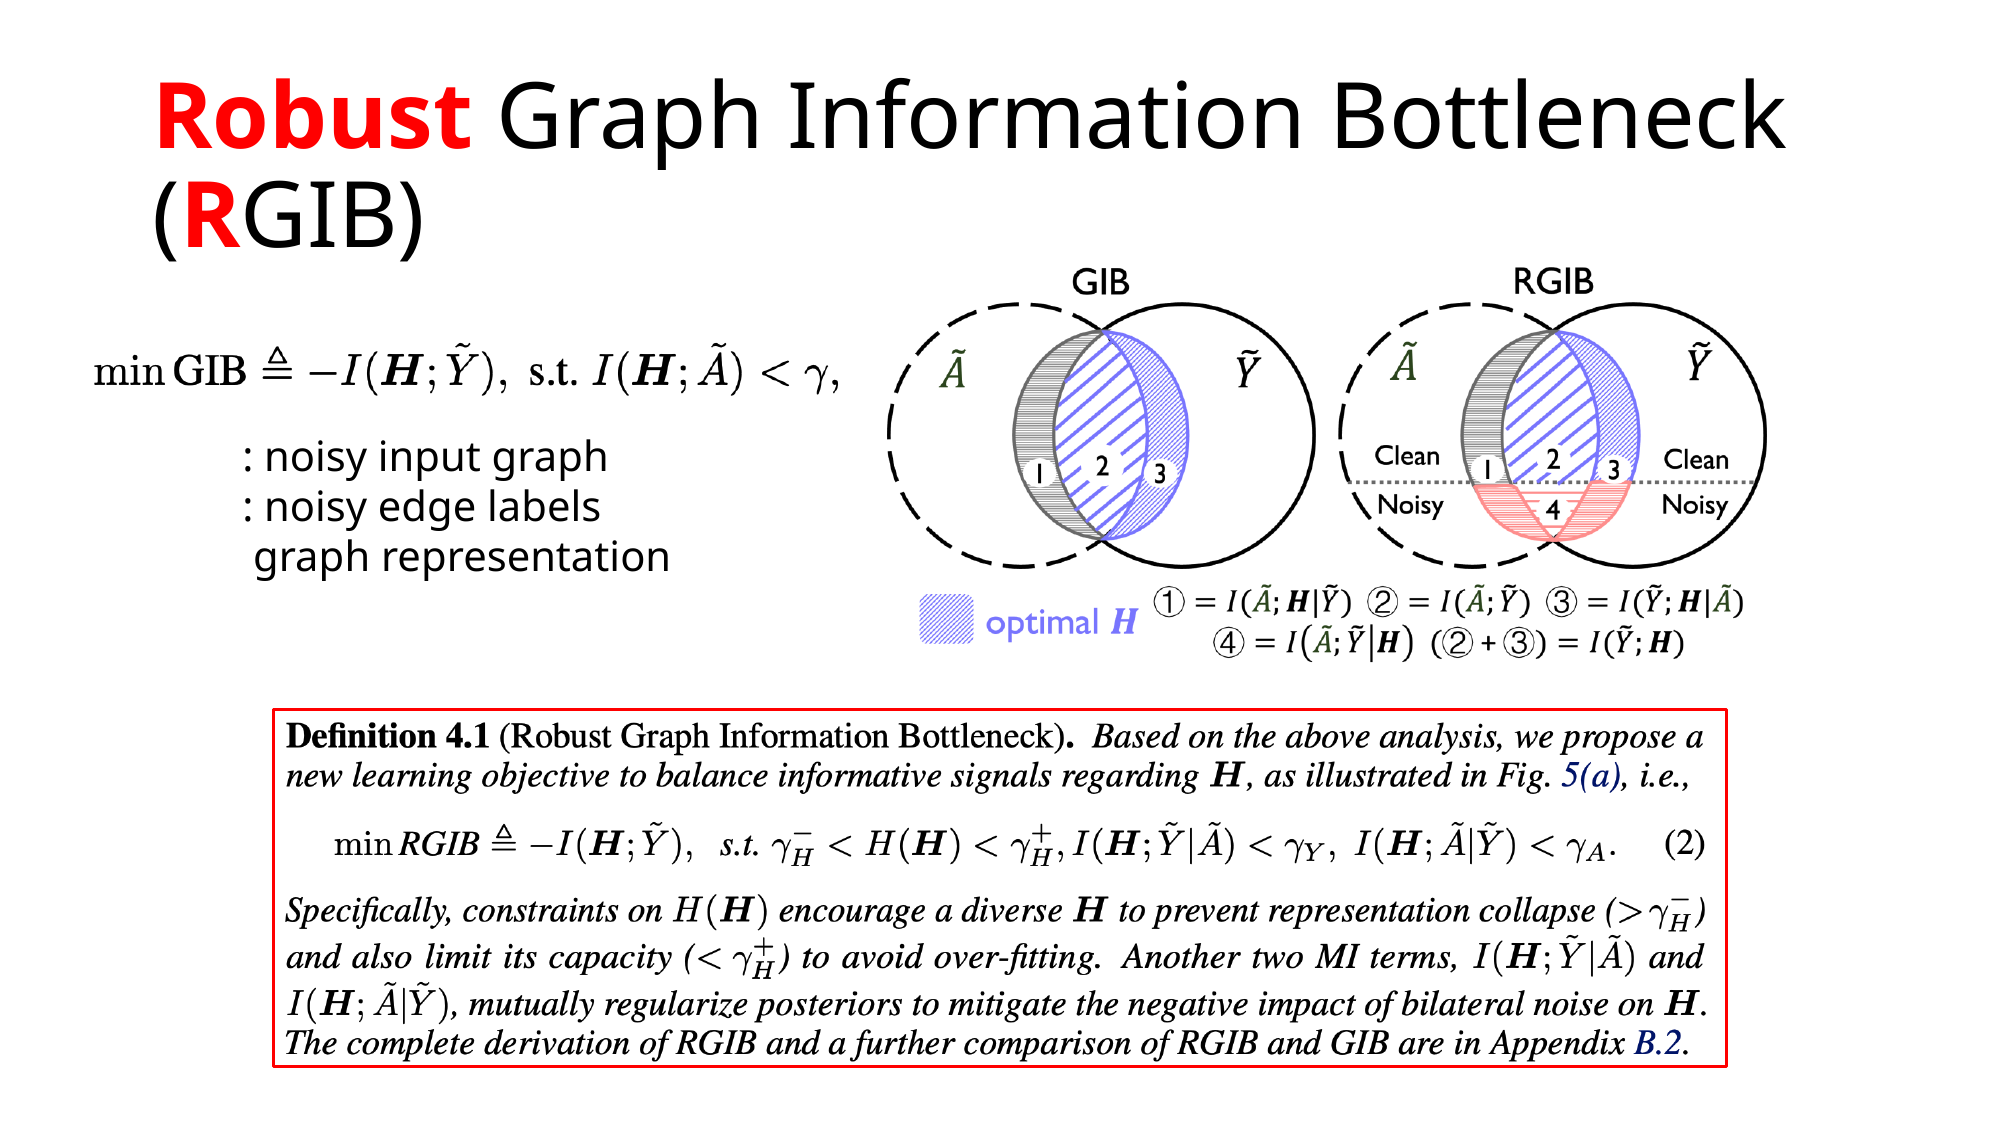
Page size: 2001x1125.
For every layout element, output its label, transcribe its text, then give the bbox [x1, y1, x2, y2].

picture [274, 710, 1725, 1066]
title Robust Graph Information Bottleneck (RGIB) [137, 59, 1920, 278]
picture [79, 256, 1843, 668]
